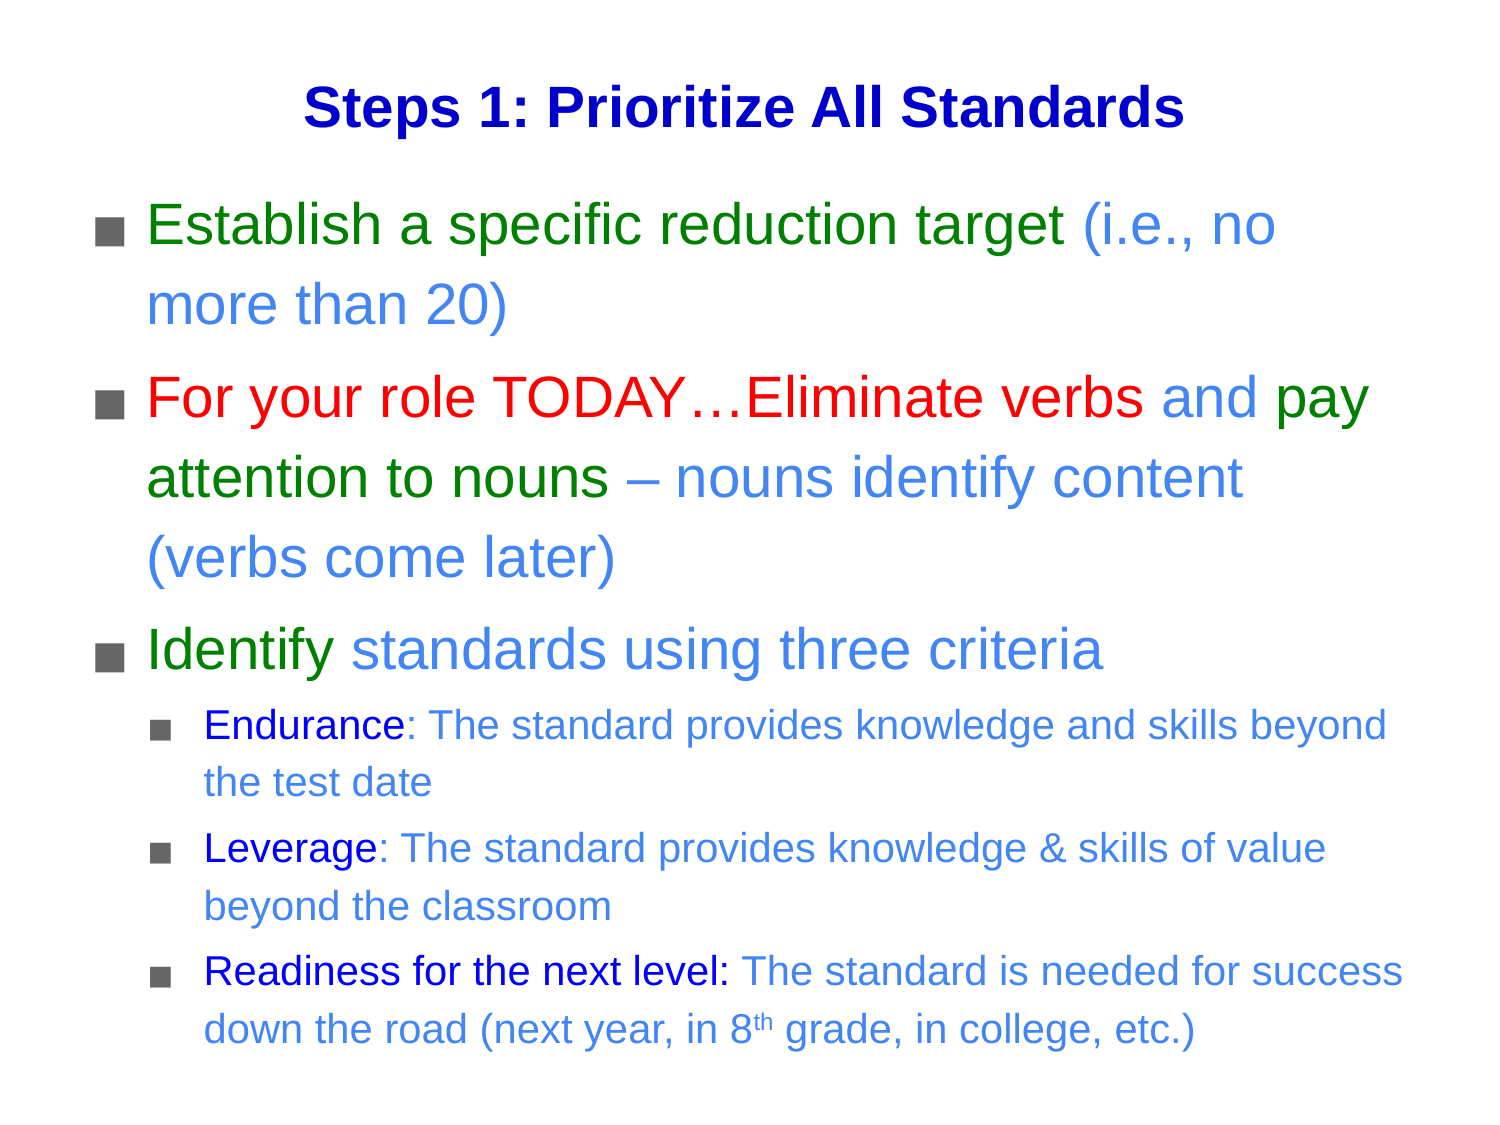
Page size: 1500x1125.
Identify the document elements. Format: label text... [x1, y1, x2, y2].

title Steps 1: Prioritize All Standards [75, 20, 1416, 147]
list Establish a specific reduction target (i.e., no more than 20) For your role TODAY…Eliminate verbs and pay attention to nouns – nouns identify content (verbs come later) Identify standards using three criteria Endurance: The standard provides knowledge and skills beyond the test date Leverage: The standard provides knowledge & skills of value beyond the classroom Readiness for the next level: The standard is needed for success down the road (next year, in 8th grade, in college, etc.) [75, 168, 1425, 1006]
